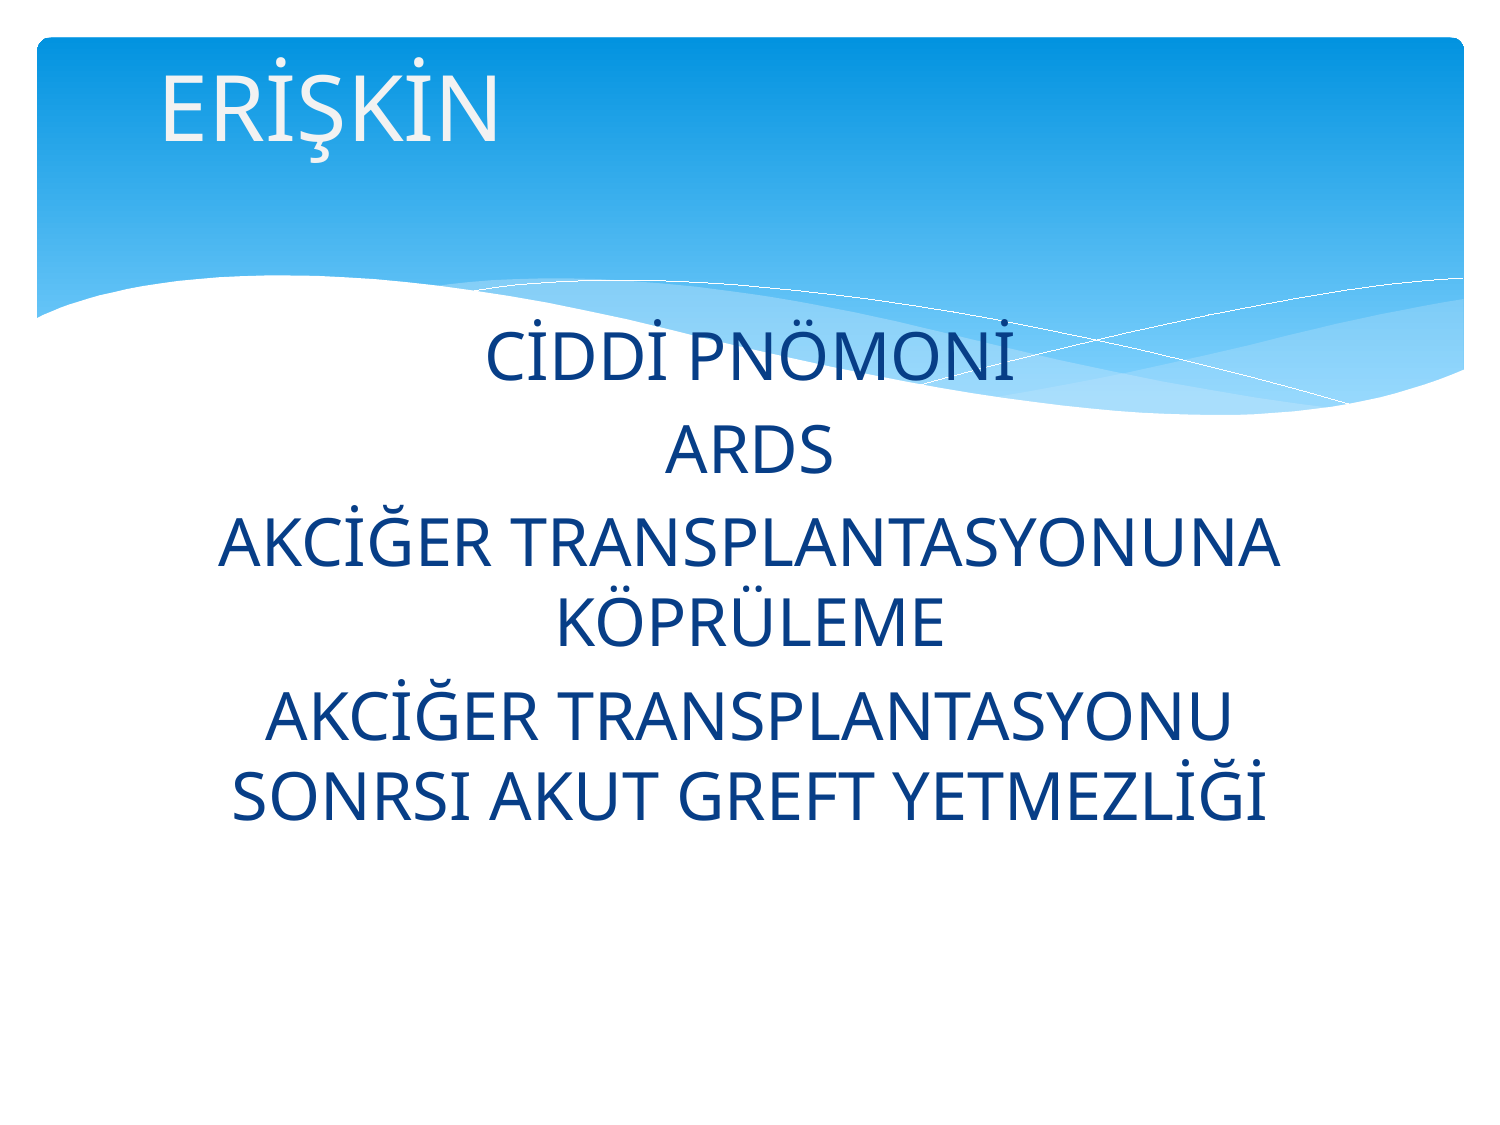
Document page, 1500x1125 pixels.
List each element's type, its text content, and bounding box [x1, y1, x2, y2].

list ERİŞKİN CİDDİ PNÖMONİ ARDS AKCİĞER TRANSPLANTASYONUNA KÖPRÜLEME AKCİĞER TRANSPLANTASYONU SONRSI AKUT GREFT YETMEZLİĞİ [142, 42, 1359, 1006]
